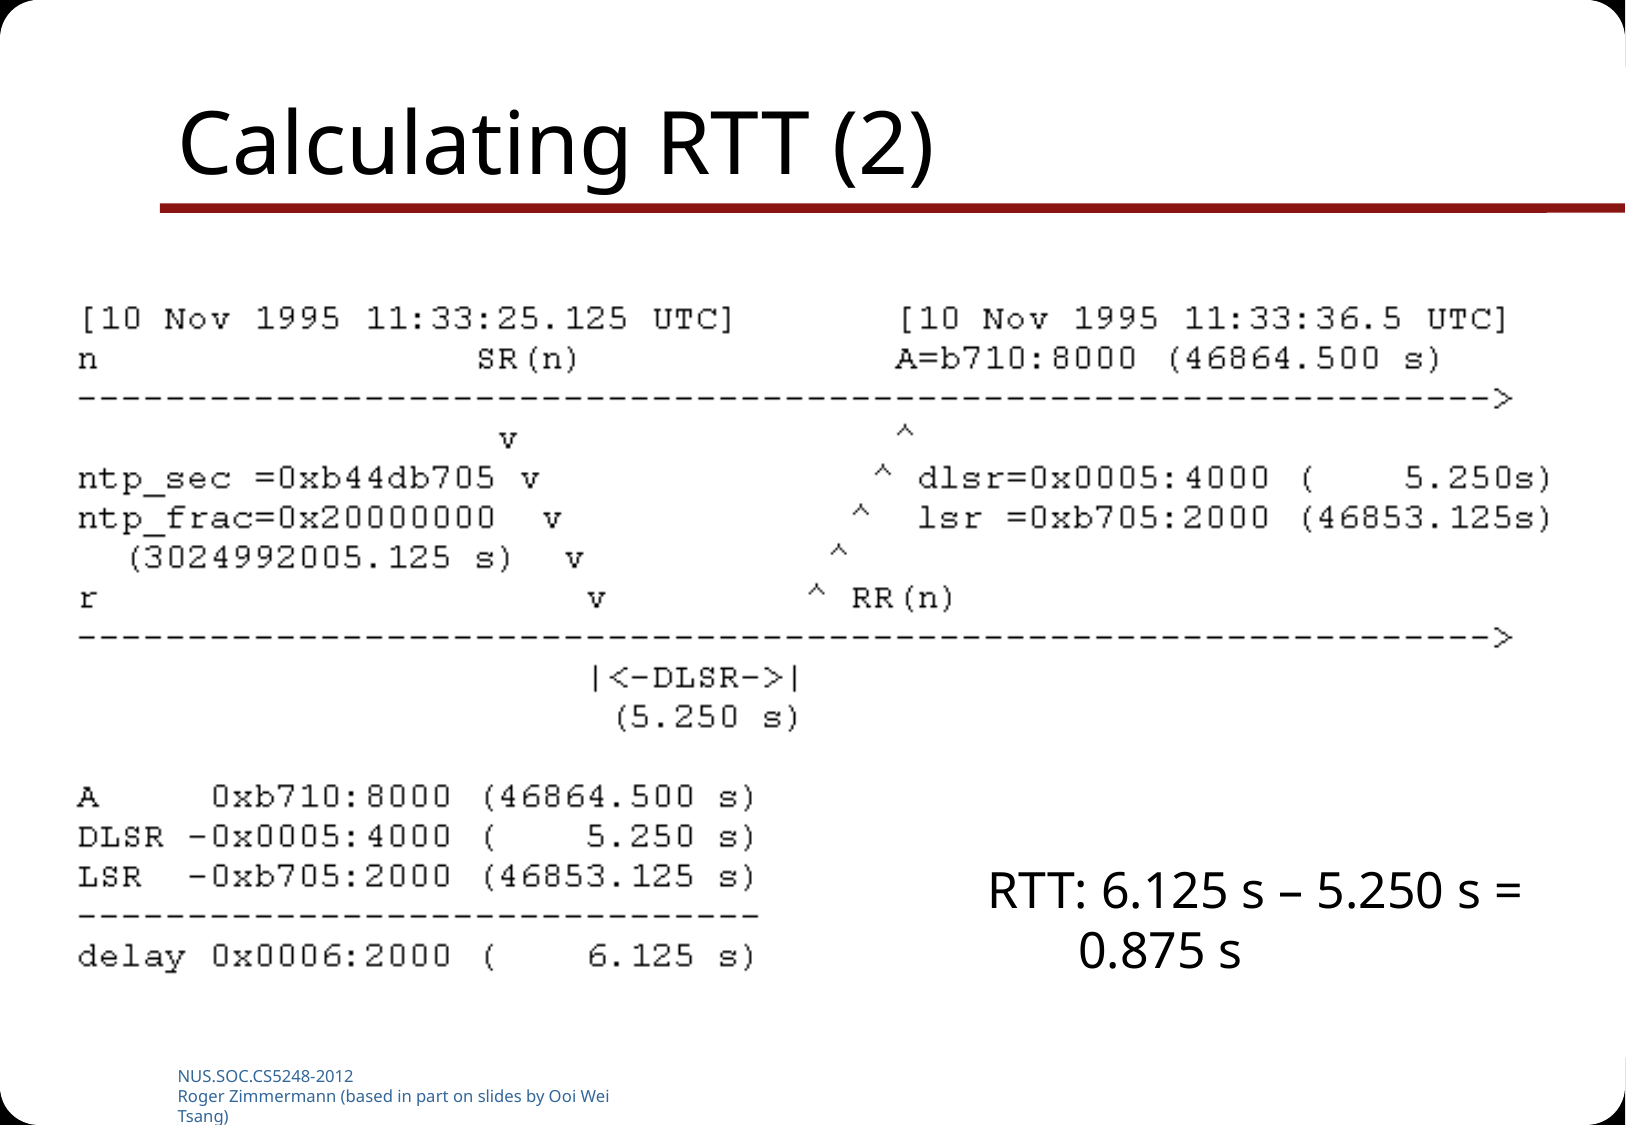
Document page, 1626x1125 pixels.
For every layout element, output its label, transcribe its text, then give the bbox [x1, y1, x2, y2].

slide_number NUS.SOC.CS5248-2012 Roger Zimmermann (based in part on slides by Ooi Wei Tsang) [162, 1058, 595, 1101]
title Calculating RTT (2) [162, 45, 1544, 234]
footer [595, 1024, 1125, 1101]
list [62, 274, 1568, 1001]
